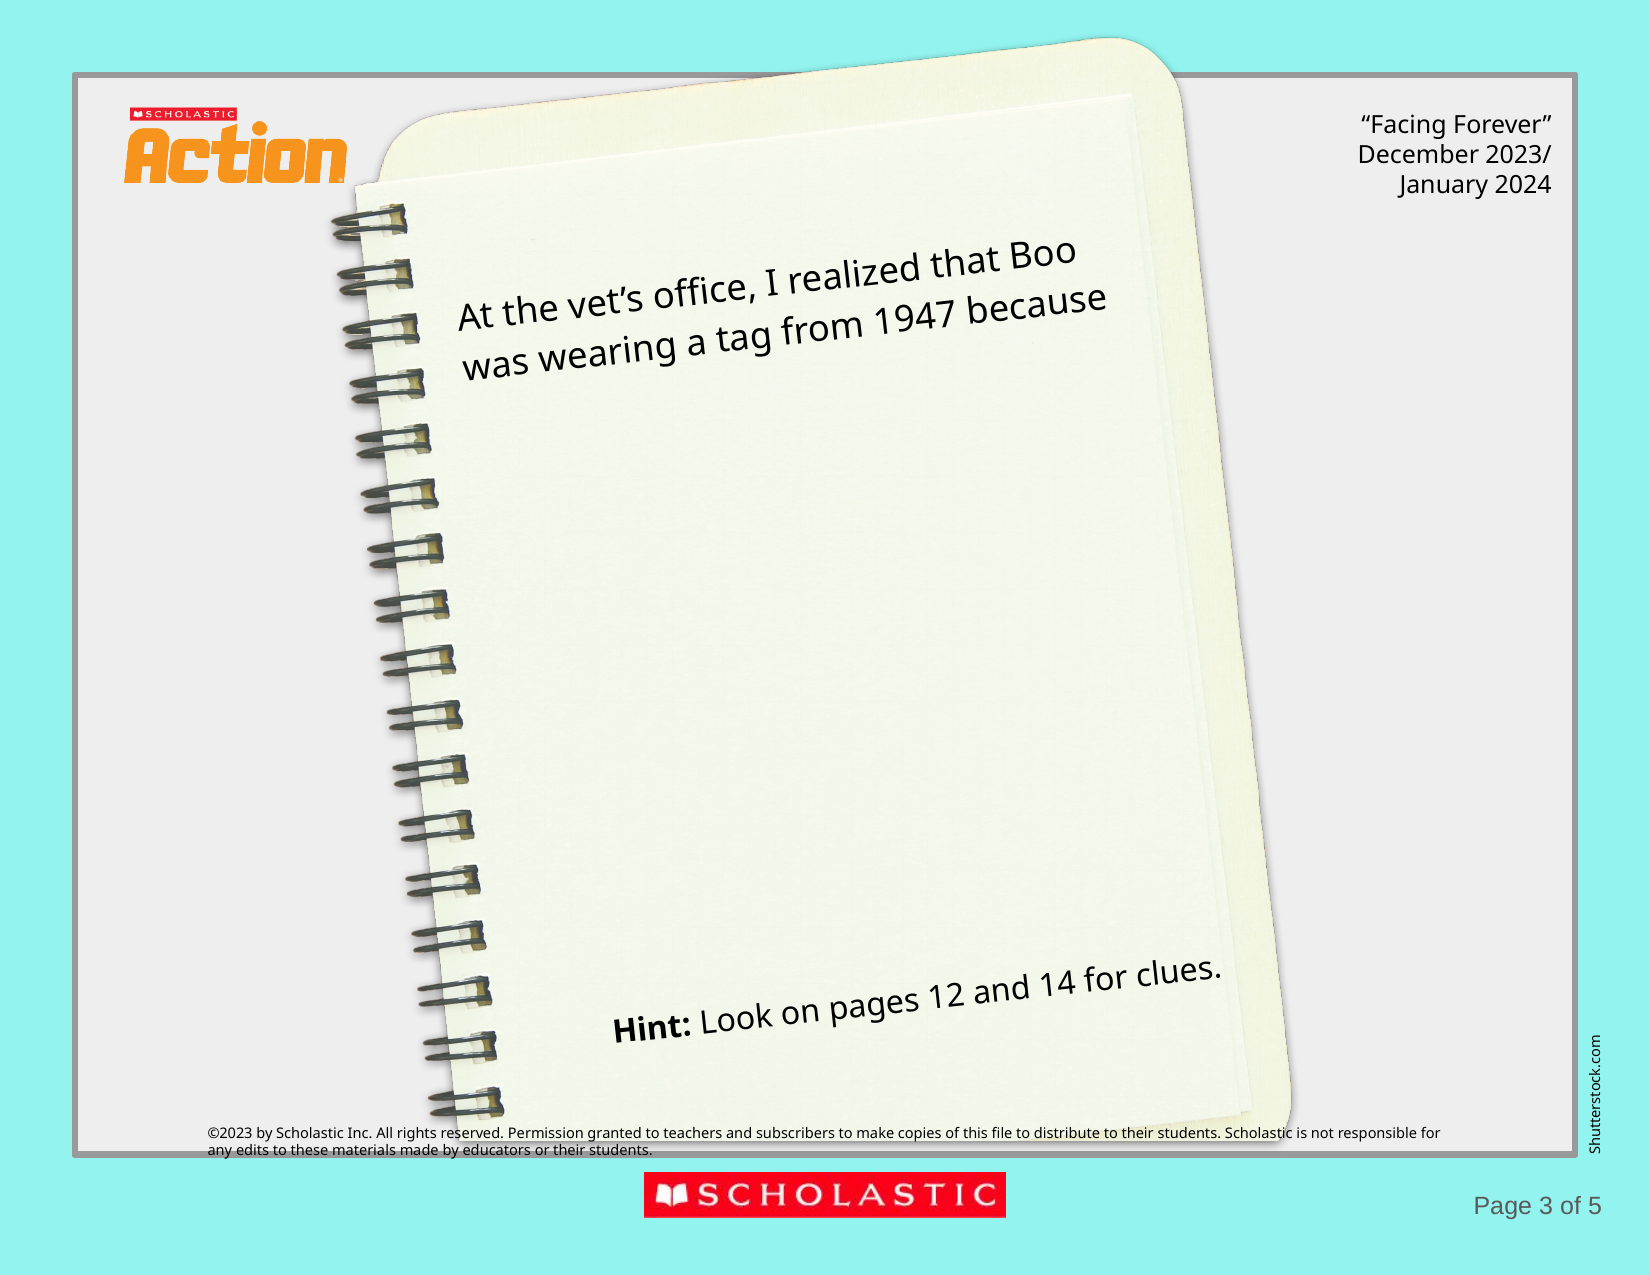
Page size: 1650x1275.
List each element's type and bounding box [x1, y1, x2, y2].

picture [124, 26, 1311, 1141]
picture [644, 1172, 1006, 1218]
